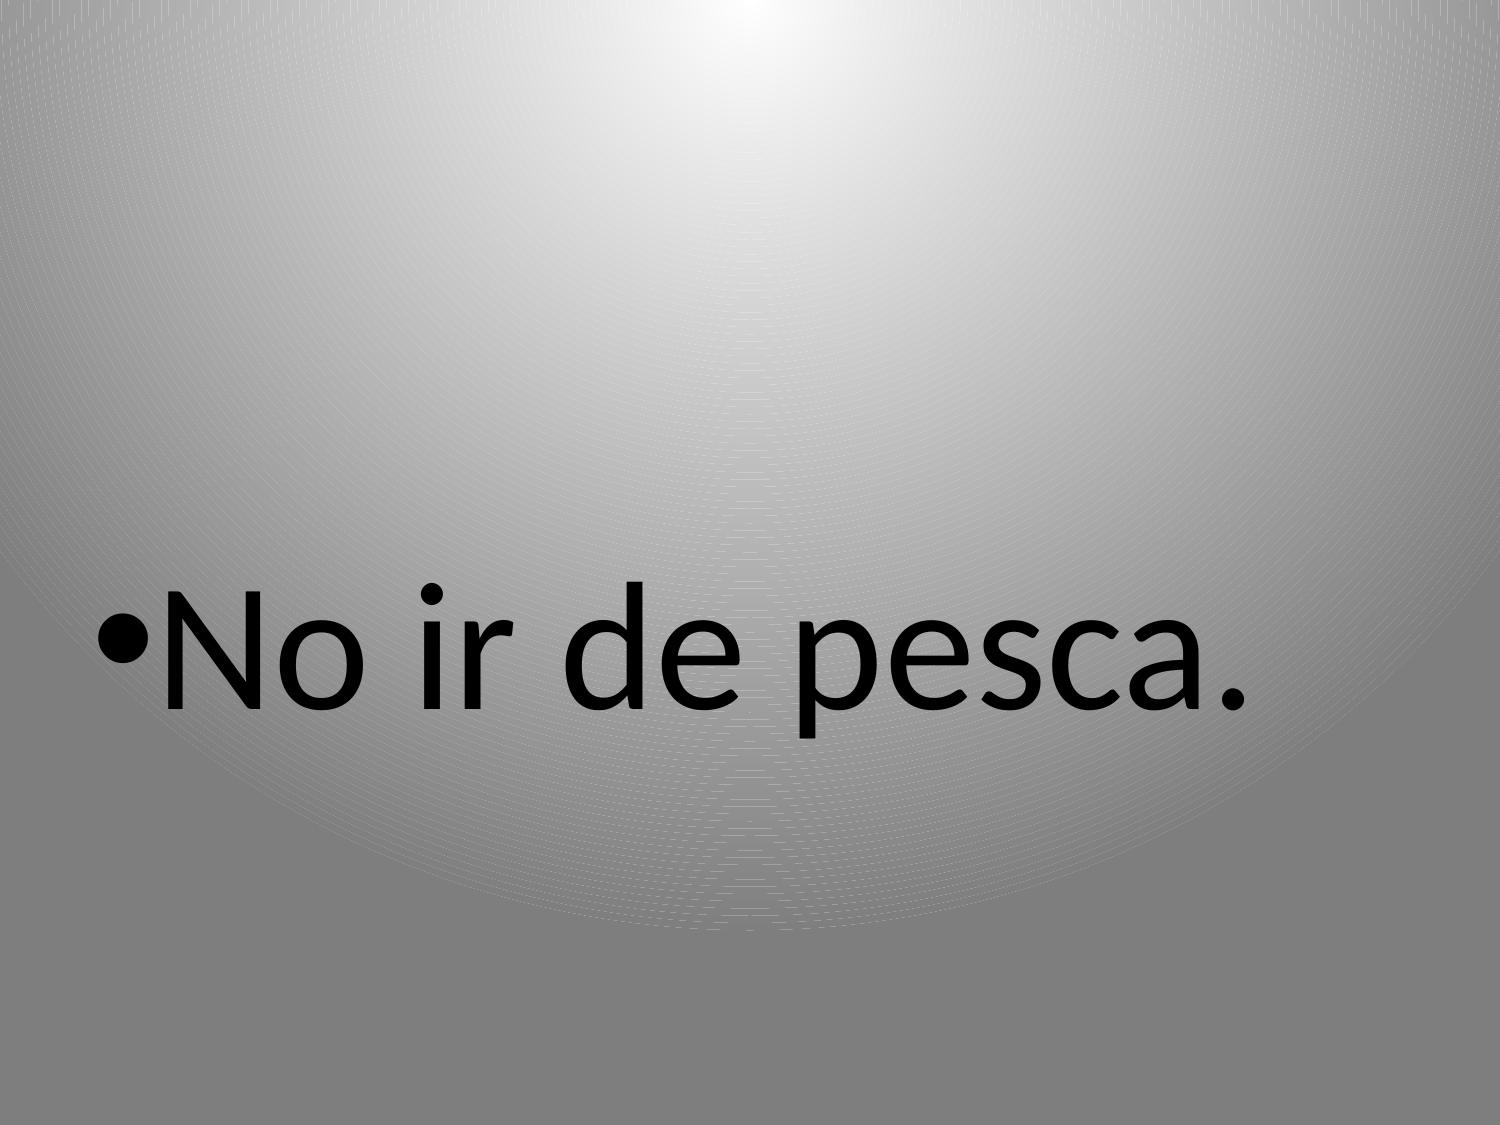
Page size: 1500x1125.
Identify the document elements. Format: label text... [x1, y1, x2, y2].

list No ir de pesca. [76, 145, 1424, 1125]
